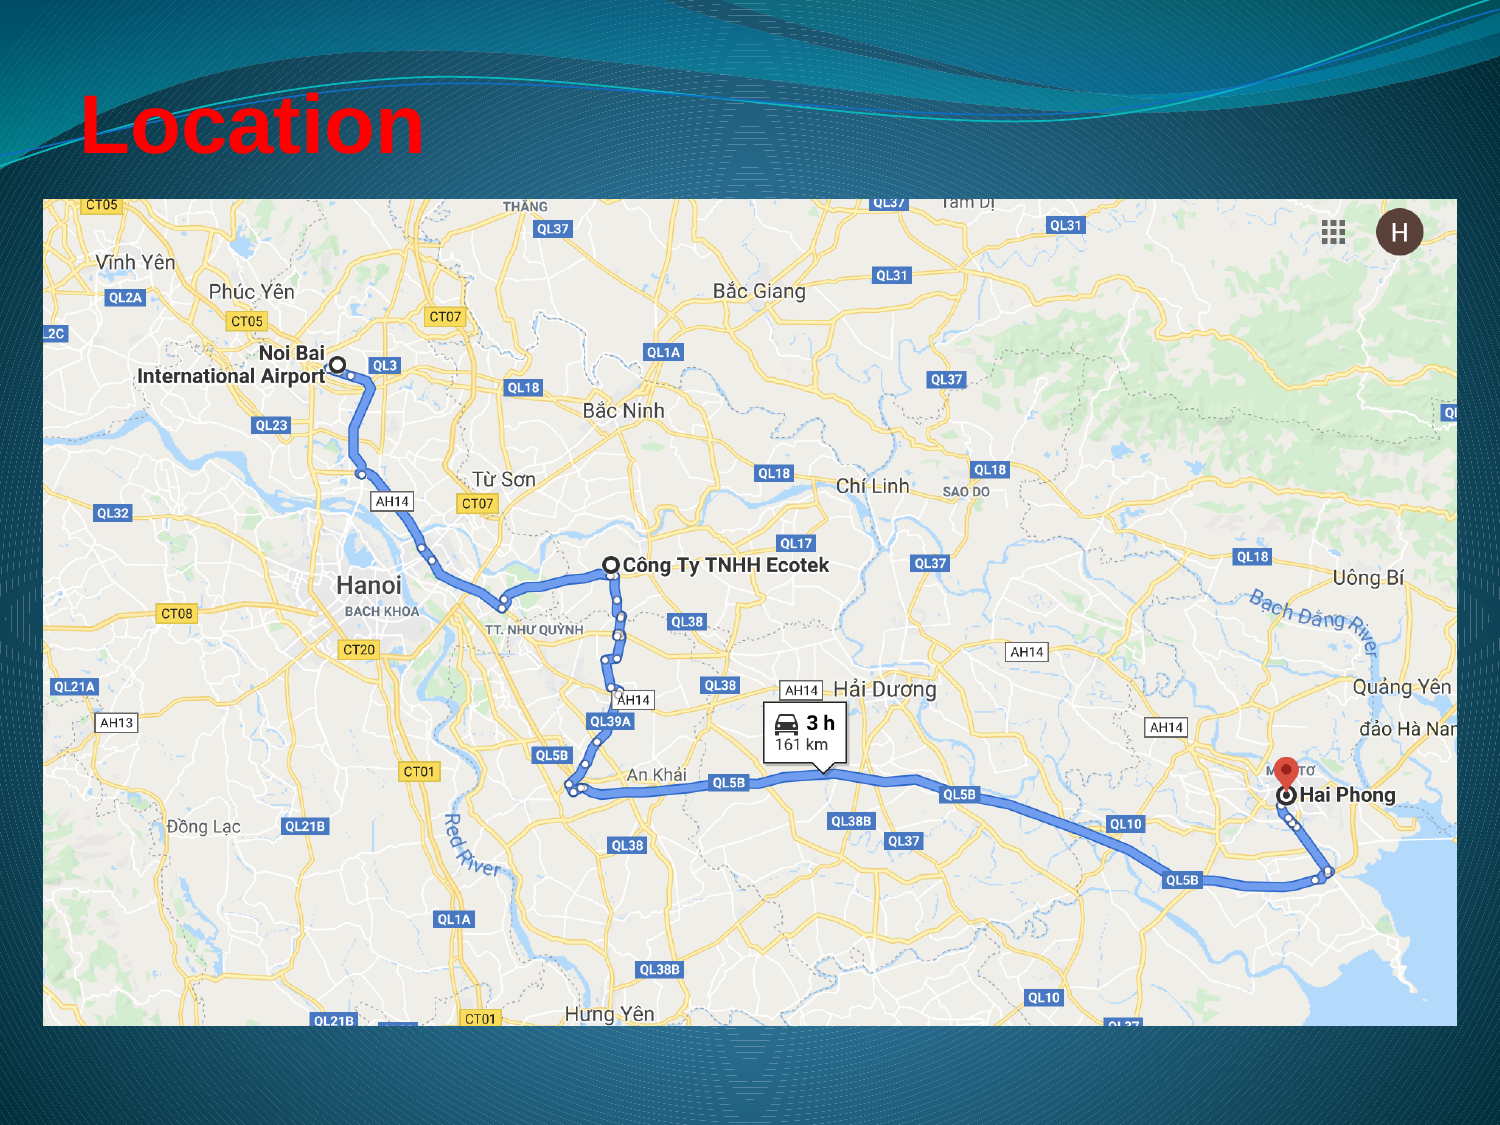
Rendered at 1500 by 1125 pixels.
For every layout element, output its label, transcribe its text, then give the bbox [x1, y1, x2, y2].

text_box Location [64, 62, 442, 178]
picture [42, 199, 1458, 1026]
